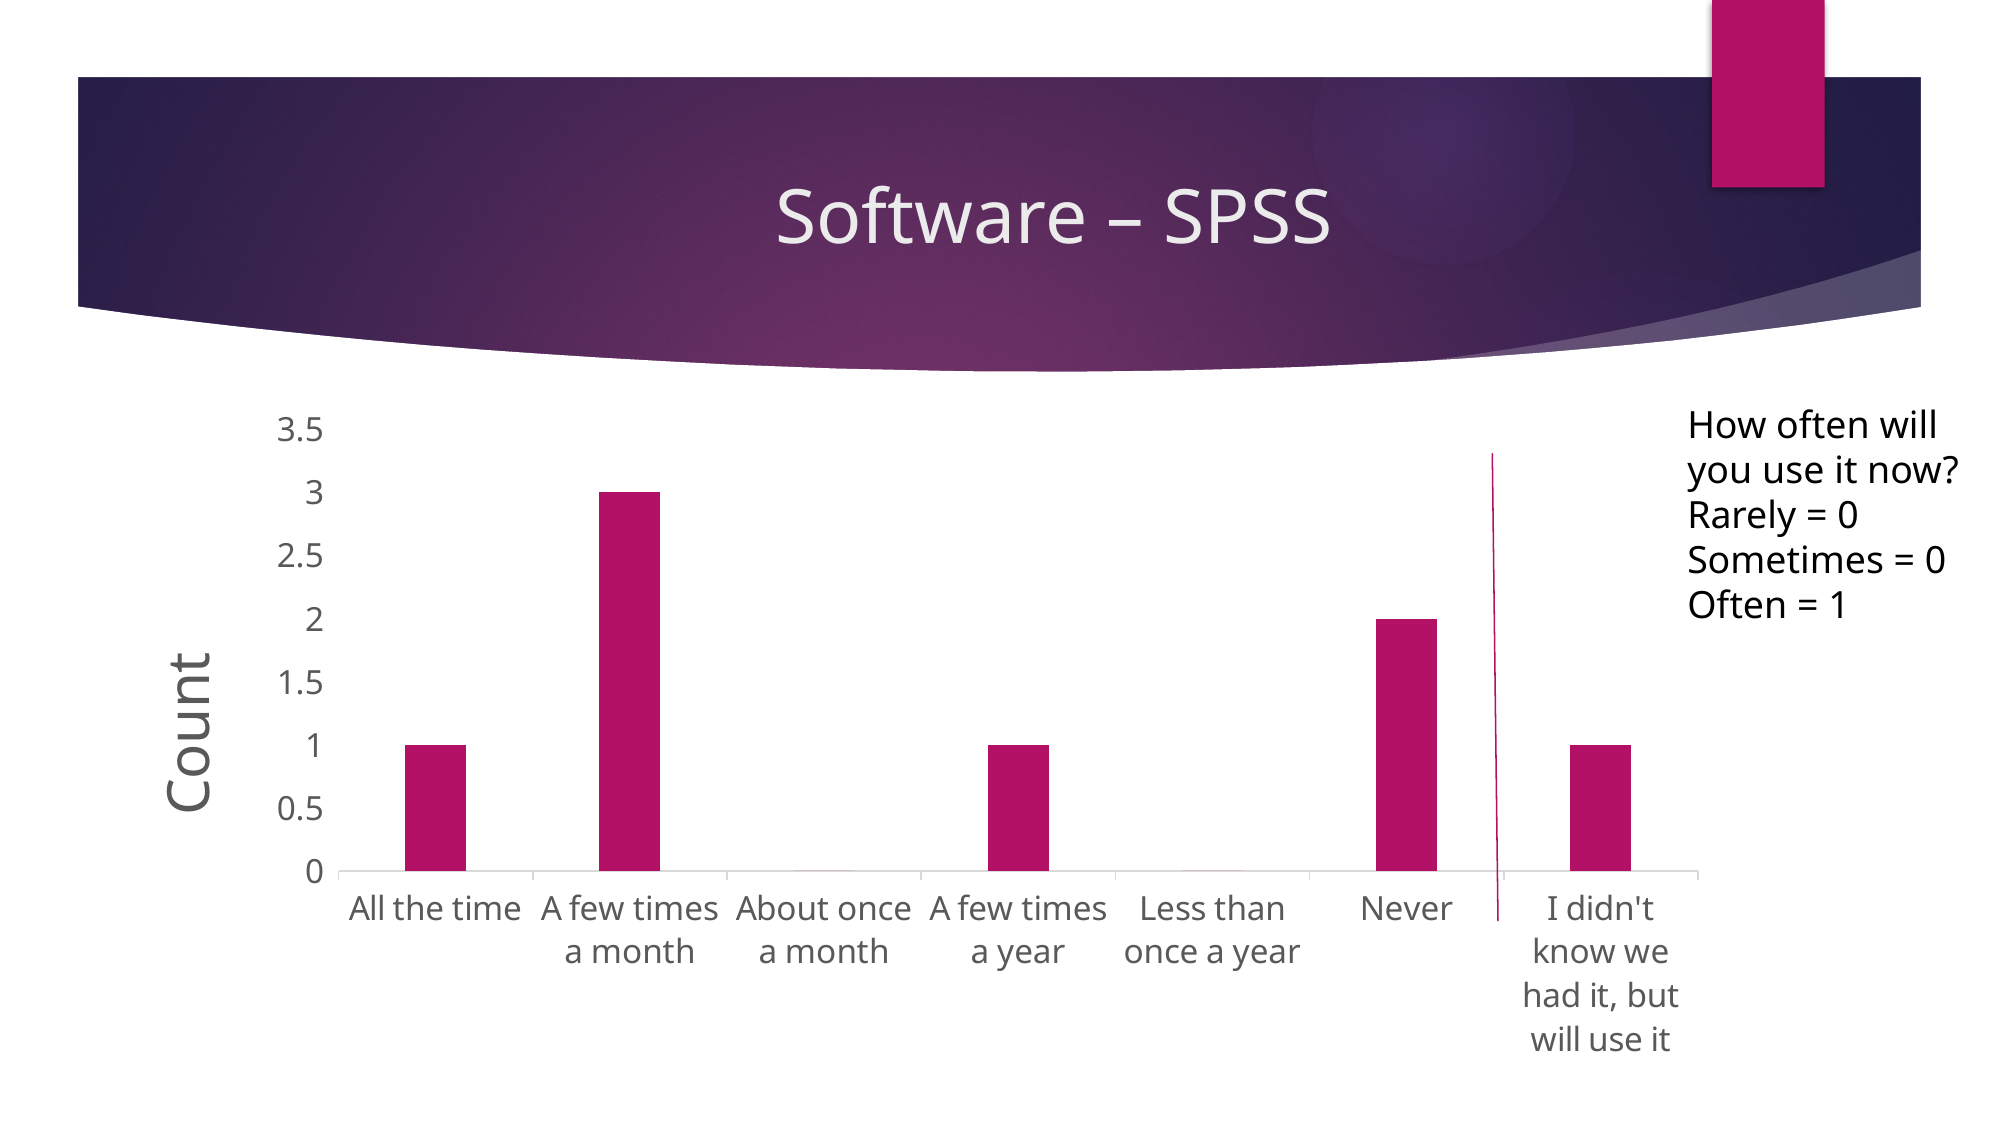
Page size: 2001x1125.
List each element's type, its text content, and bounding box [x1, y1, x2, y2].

title Software – SPSS [335, 155, 1773, 272]
text_box How often will you use it now? Rarely = 0 Sometimes = 0 Often = 1 [1735, 393, 2000, 634]
chart [102, 393, 1731, 1075]
